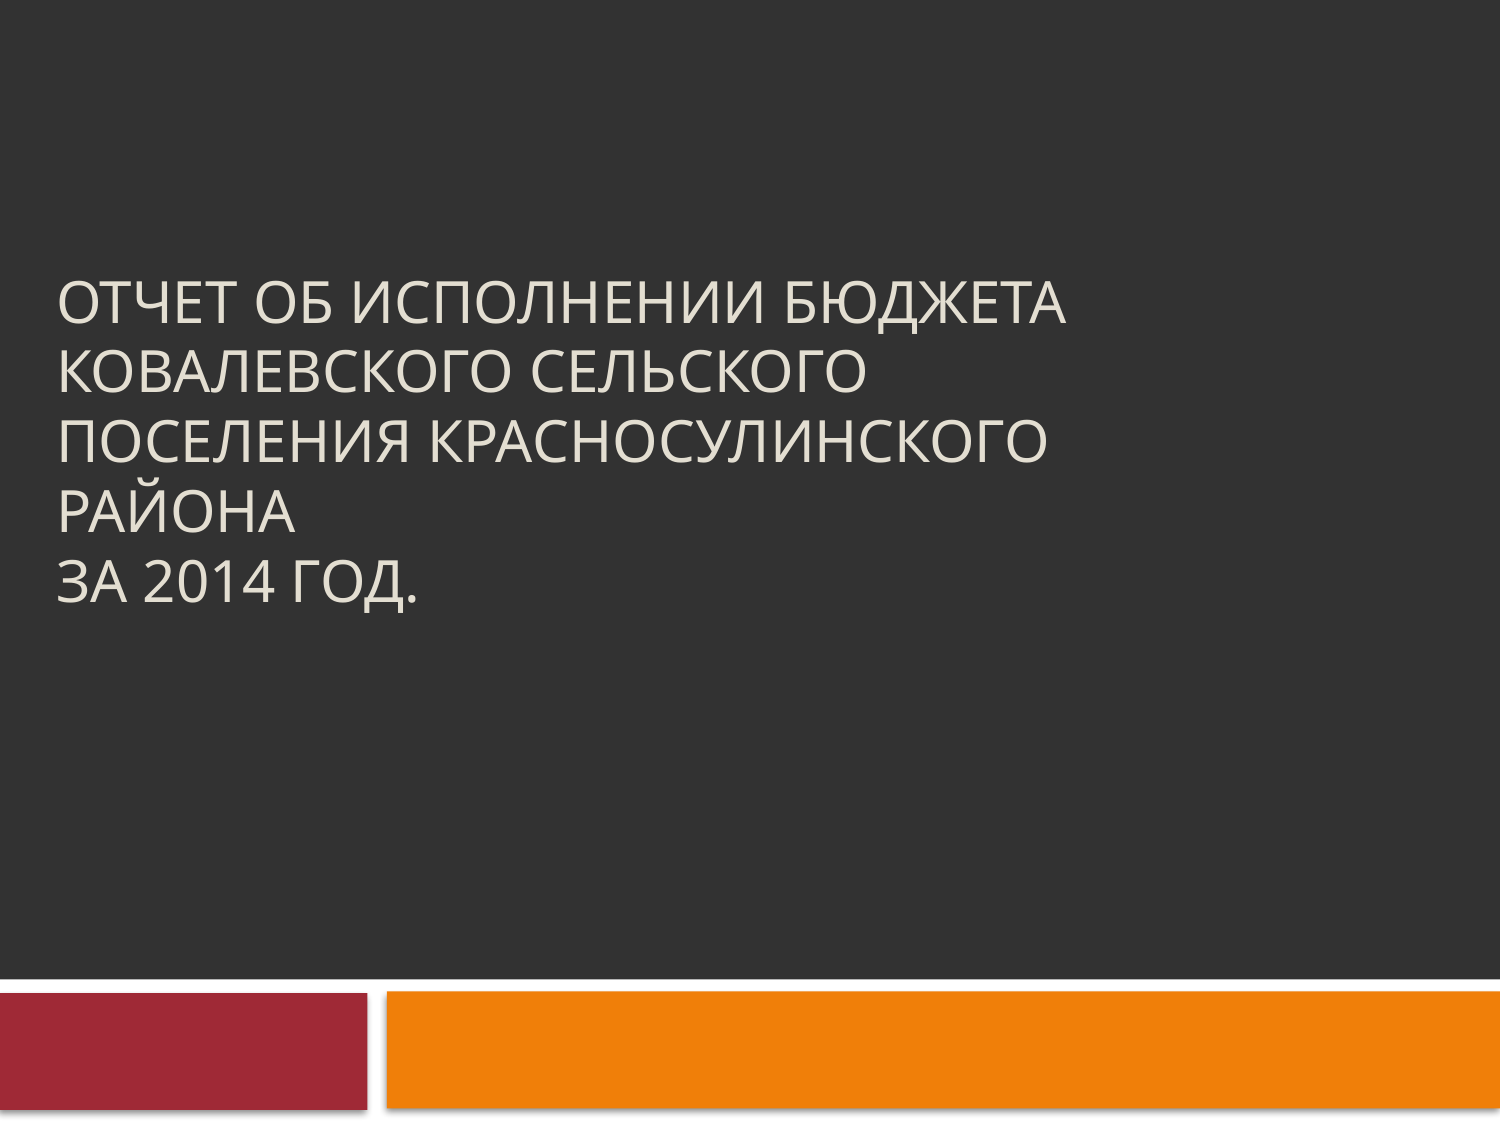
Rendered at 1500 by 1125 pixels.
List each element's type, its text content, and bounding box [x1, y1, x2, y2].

title Отчет об исполнении бюджета Ковалевского сельского поселения Красносулинского района За 2014 год. [41, 219, 1229, 622]
